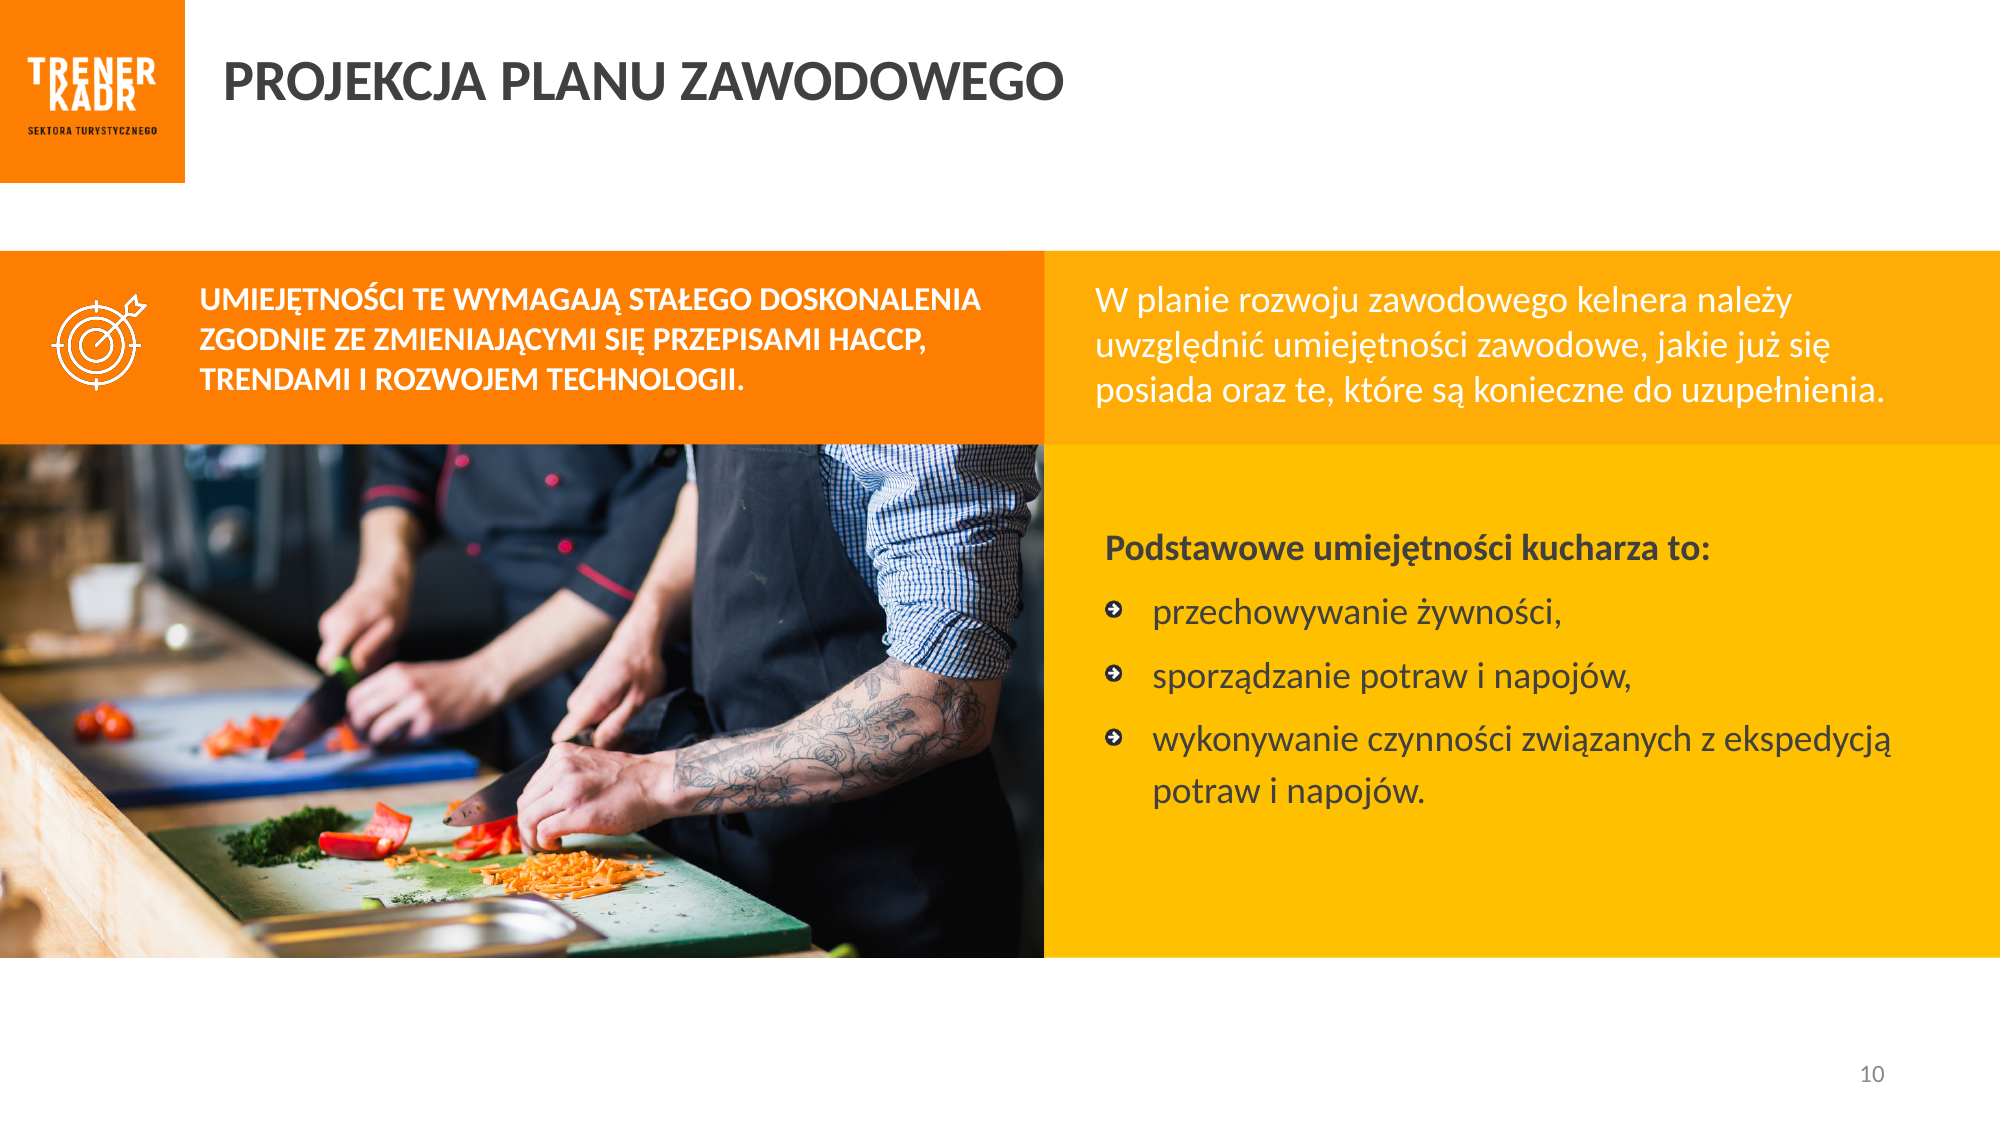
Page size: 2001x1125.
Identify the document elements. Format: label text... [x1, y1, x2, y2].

slide_number 10 [1433, 1042, 1900, 1103]
picture [1105, 664, 1122, 682]
text_box PROJEKCJA PLANU ZAWODOWEGO [208, 30, 1591, 124]
text_box [0, 249, 1046, 445]
picture [0, 444, 1045, 959]
text_box UMIEJĘTNOŚCI TE WYMAGAJĄ STAŁEGO DOSKONALENIA ZGODNIE ZE ZMIENIAJĄCYMI SIĘ PRZEPISAMI HACCP, TRENDAMI I ROZWOJEM TECHNOLOGII. [184, 269, 1071, 405]
picture [1105, 728, 1122, 746]
picture [0, 0, 185, 183]
picture [1105, 600, 1122, 618]
picture [51, 294, 148, 391]
text_box W planie rozwoju zawodowego kelnera należy uwzględnić umiejętności zawodowe, jakie już się posiada oraz te, które są konieczne do uzupełnienia. [1080, 267, 1951, 417]
text_box [1047, 446, 2000, 960]
text_box Podstawowe umiejętności kucharza to: przechowywanie żywności, sporządzanie potraw i napojów, wykonywanie czynności związanych z ekspedycją potraw i napojów. [1090, 509, 1934, 818]
text_box [1046, 249, 2000, 446]
